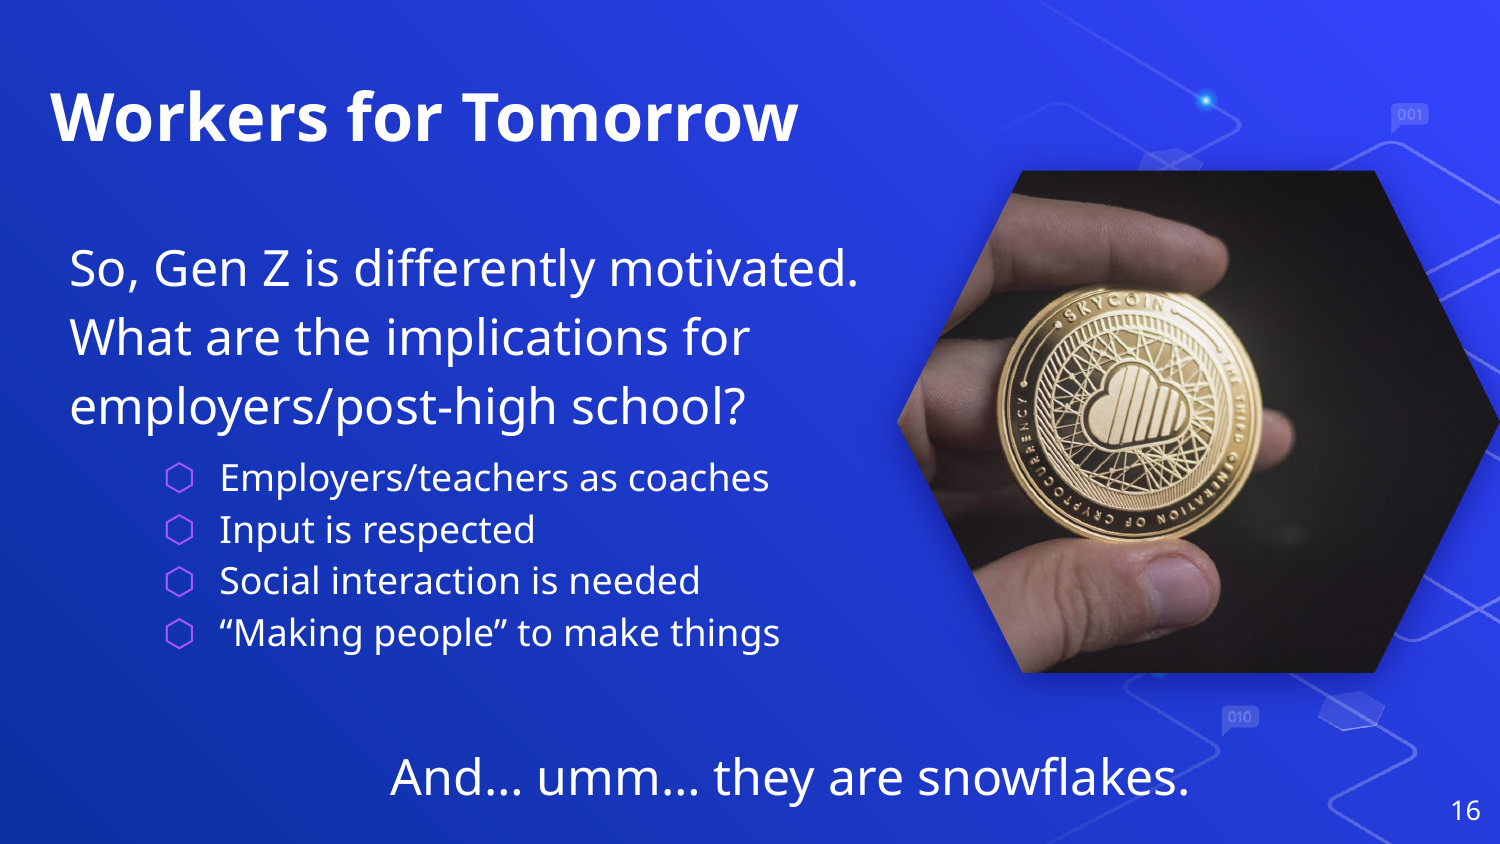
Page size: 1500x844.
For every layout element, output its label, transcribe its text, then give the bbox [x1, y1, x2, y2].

title Workers for Tomorrow [50, 51, 1022, 156]
list So, Gen Z is differently motivated. What are the implications for employers/post-high school? Employers/teachers as coaches Input is respected Social interaction is needed “Making people” to make things [69, 227, 897, 730]
slide_number 16 [1391, 779, 1482, 844]
text_box And… umm… they are snowflakes. [375, 729, 1347, 795]
picture [0, 0, 1500, 844]
